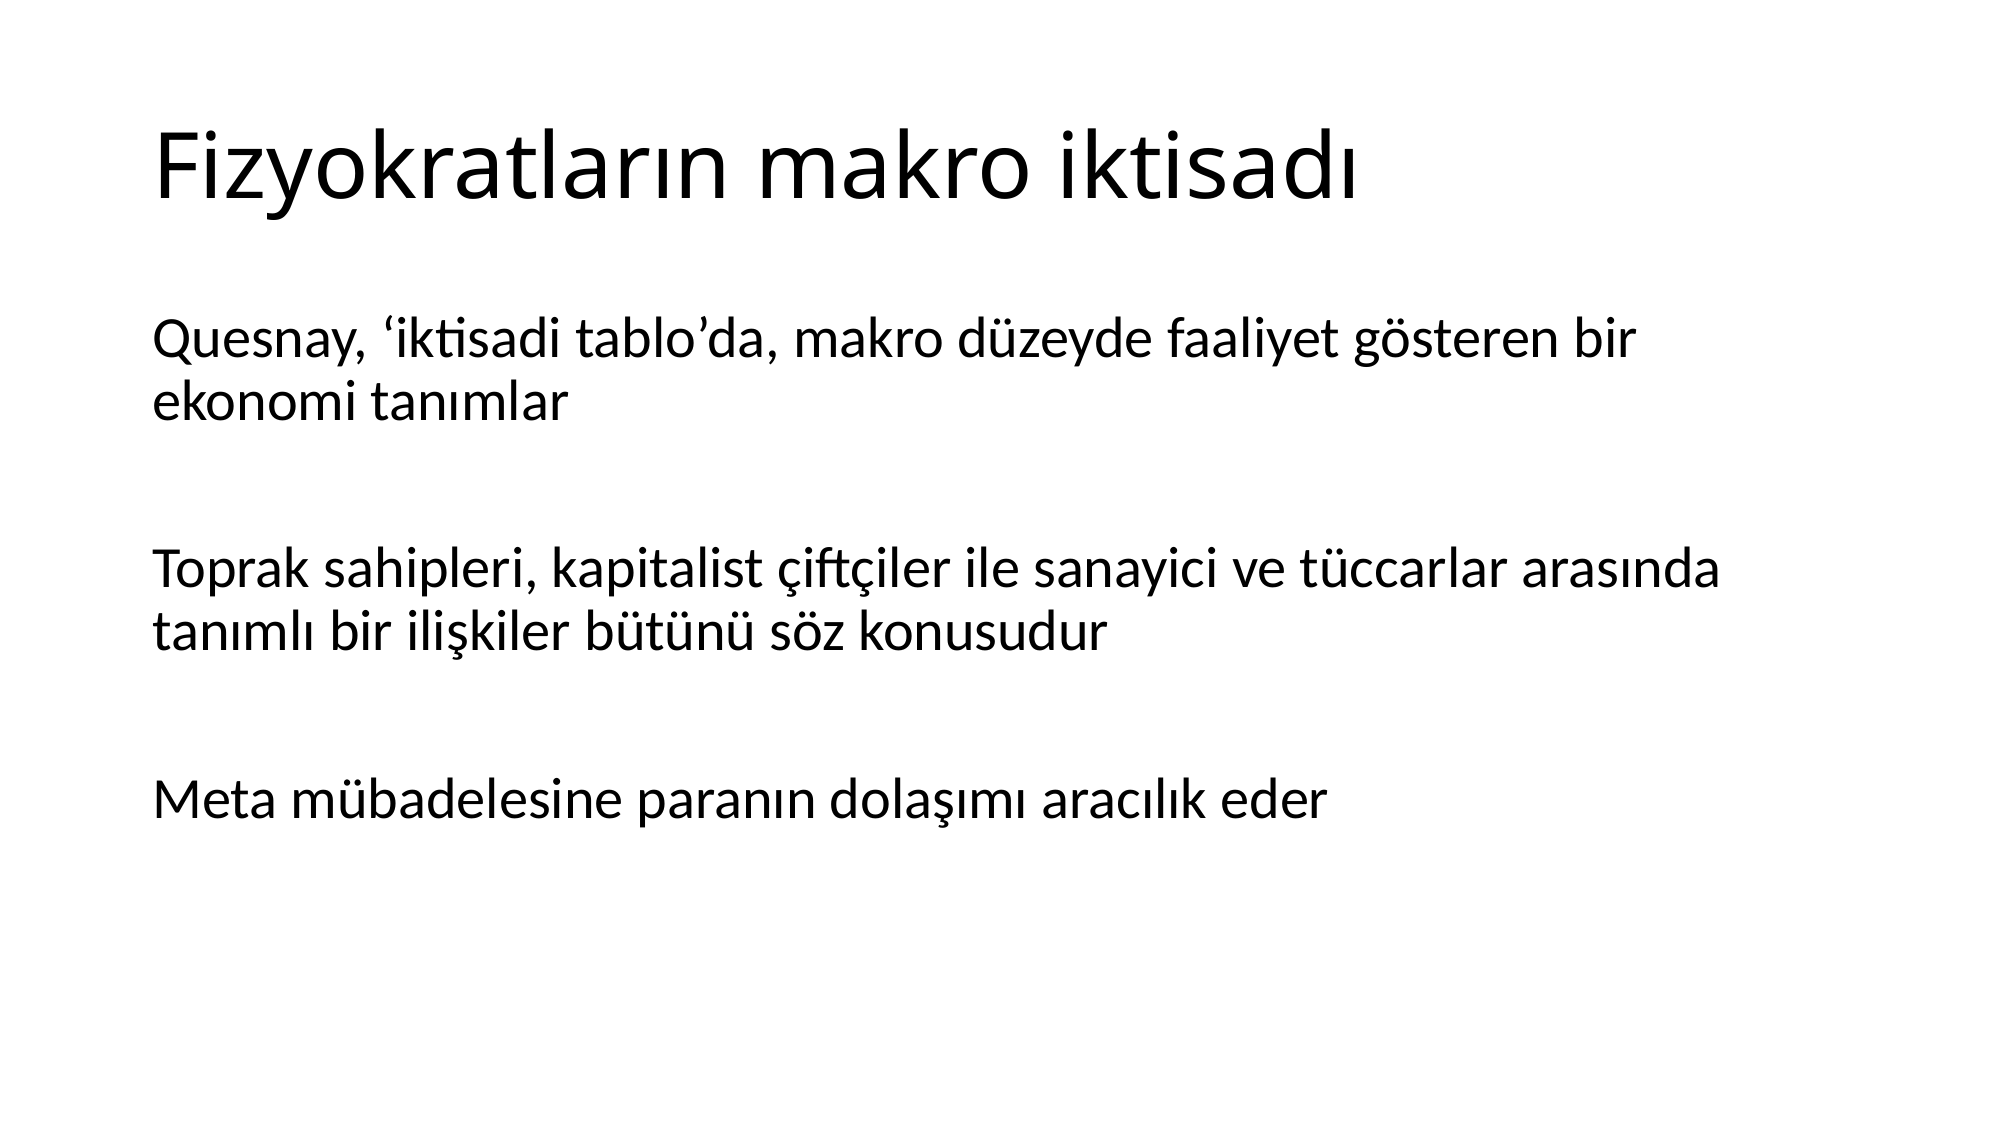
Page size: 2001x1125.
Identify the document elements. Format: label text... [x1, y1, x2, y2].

title Fizyokratların makro iktisadı [137, 59, 1863, 278]
list Quesnay, ‘iktisadi tablo’da, makro düzeyde faaliyet gösteren bir ekonomi tanımlar Toprak sahipleri, kapitalist çiftçiler ile sanayici ve tüccarlar arasında tanımlı bir ilişkiler bütünü söz konusudur Meta mübadelesine paranın dolaşımı aracılık eder [137, 299, 1863, 1014]
